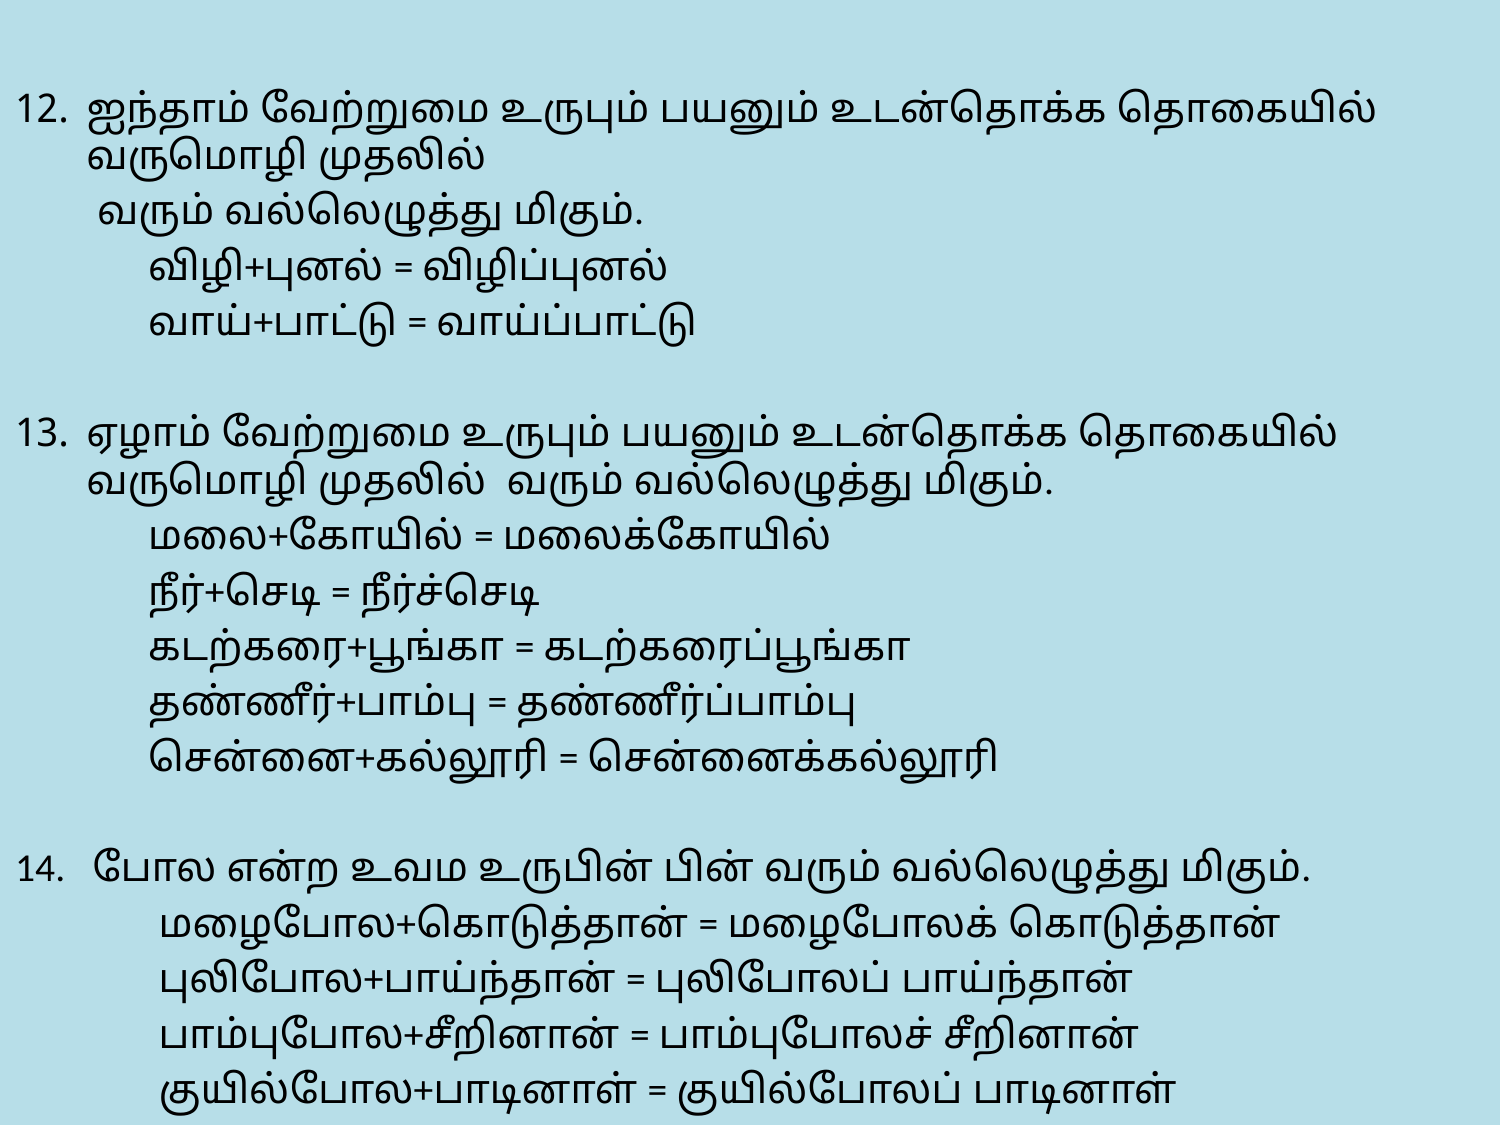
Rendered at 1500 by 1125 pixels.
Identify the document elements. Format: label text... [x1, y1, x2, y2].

list ஐந்தாம் வேற்றுமை உருபும் பயனும் உடன்தொக்க தொகையில் வருமொழி முதலில் வரும் வல்லெழுத்து மிகும். விழி+புனல் = விழிப்புனல் வாய்+பாட்டு = வாய்ப்பாட்டு ஏழாம் வேற்றுமை உருபும் பயனும் உடன்தொக்க தொகையில் வருமொழி முதலில் வரும் வல்லெழுத்து மிகும். மலை+கோயில் = மலைக்கோயில் நீர்+செடி = நீர்ச்செடி கடற்கரை+பூங்கா = கடற்கரைப்பூங்கா தண்ணீர்+பாம்பு = தண்ணீர்ப்பாம்பு சென்னை+கல்லூரி = சென்னைக்கல்லூரி 14. போல என்ற உவம உருபின் பின் வரும் வல்லெழுத்து மிகும். மழைபோல+கொடுத்தான் = மழைபோலக் கொடுத்தான் புலிபோல+பாய்ந்தான் = புலிபோலப் பாய்ந்தான் பாம்புபோல+சீறினான் = பாம்புபோலச் சீறினான் குயில்போல+பாடினாள் = குயில்போலப் பாடினாள் [0, 75, 1500, 1125]
